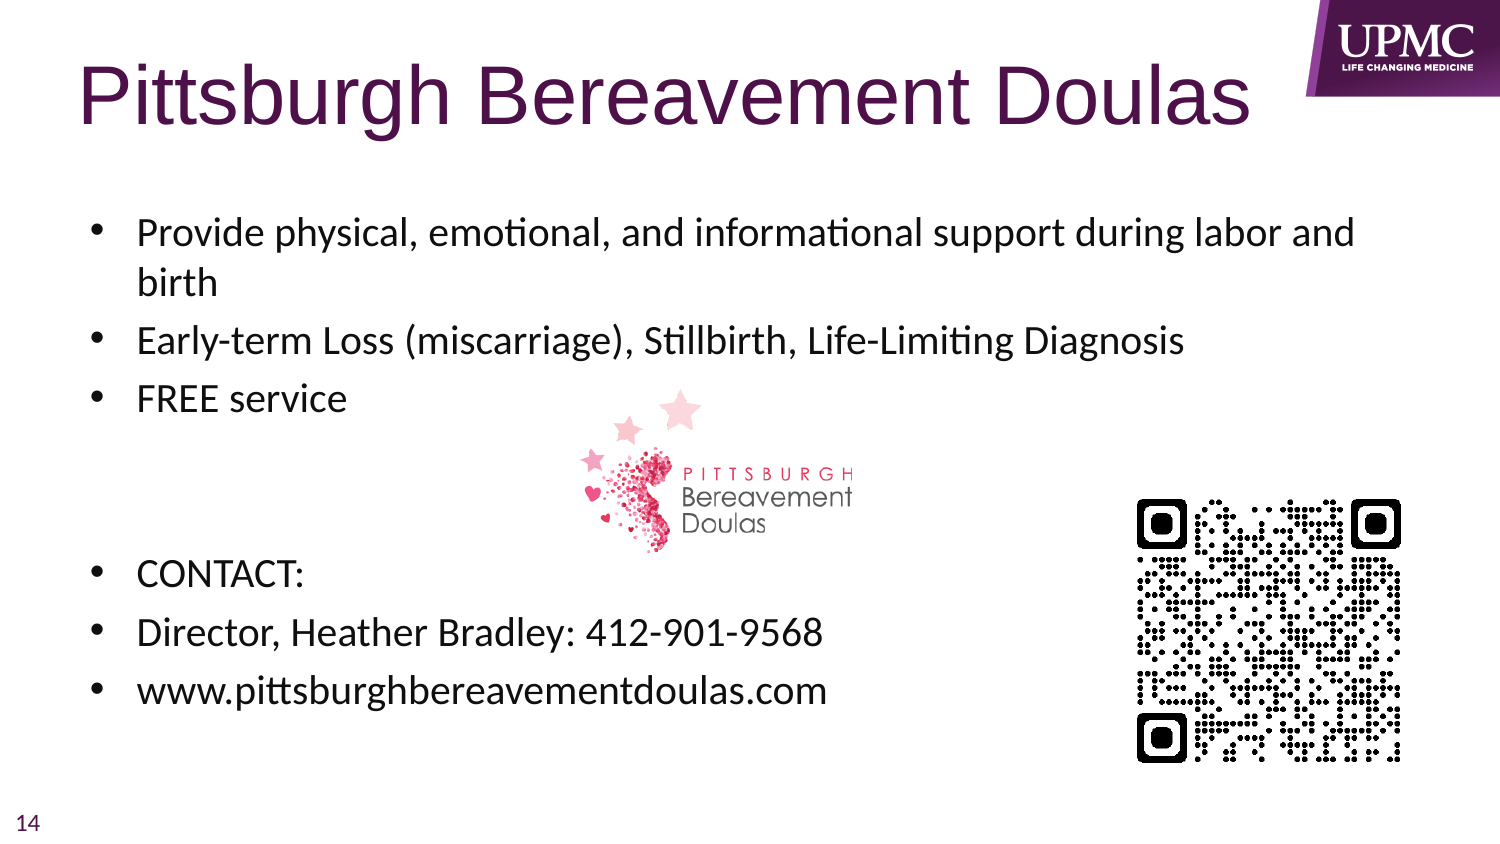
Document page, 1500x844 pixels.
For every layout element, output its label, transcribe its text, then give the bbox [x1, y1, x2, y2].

title Pittsburgh Bereavement Doulas [63, 33, 1413, 175]
list Provide physical, emotional, and informational support during labor and birth Early-term Loss (miscarriage), Stillbirth, Life-Limiting Diagnosis FREE service CONTACT: Director, Heather Bradley: 412-901-9568 www.pittsburghbereavementdoulas.com [75, 196, 1425, 754]
slide_number 14 [0, 798, 350, 844]
picture [0, 0, 1500, 844]
